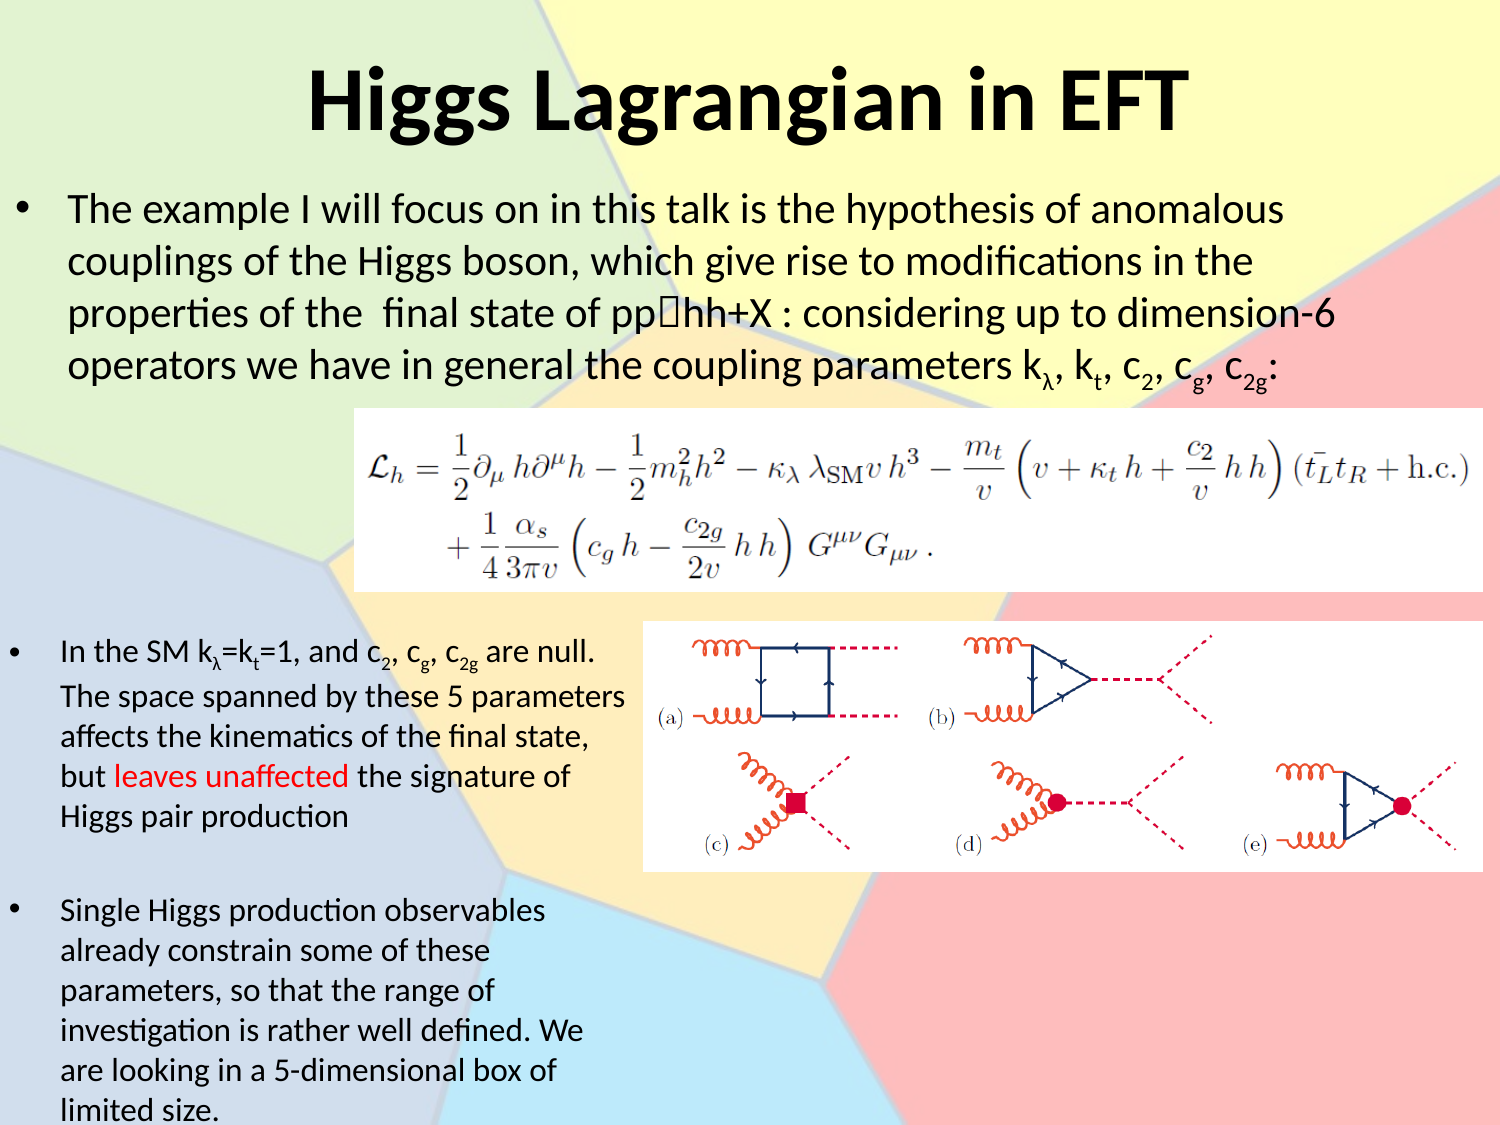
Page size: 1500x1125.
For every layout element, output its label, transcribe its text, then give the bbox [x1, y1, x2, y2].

picture [643, 621, 1483, 872]
title Higgs Lagrangian in EFT [75, 0, 1425, 188]
picture [354, 408, 1483, 592]
text_box In the SM kλ=kt=1, and c2, cg, c2g are null. The space spanned by these 5 parameters affects the kinematics of the final state, but leaves unaffected the signature of Higgs pair production Single Higgs production observables already constrain some of these parameters, so that the range of investigation is rather well defined. We are looking in a 5-dimensional box of limited size. [0, 621, 651, 1125]
list The example I will focus on in this talk is the hypothesis of anomalous couplings of the Higgs boson, which give rise to modifications in the properties of the final state of pphh+X : considering up to dimension-6 operators we have in general the coupling parameters kλ, kt, c2, cg, c2g: [0, 172, 1388, 409]
